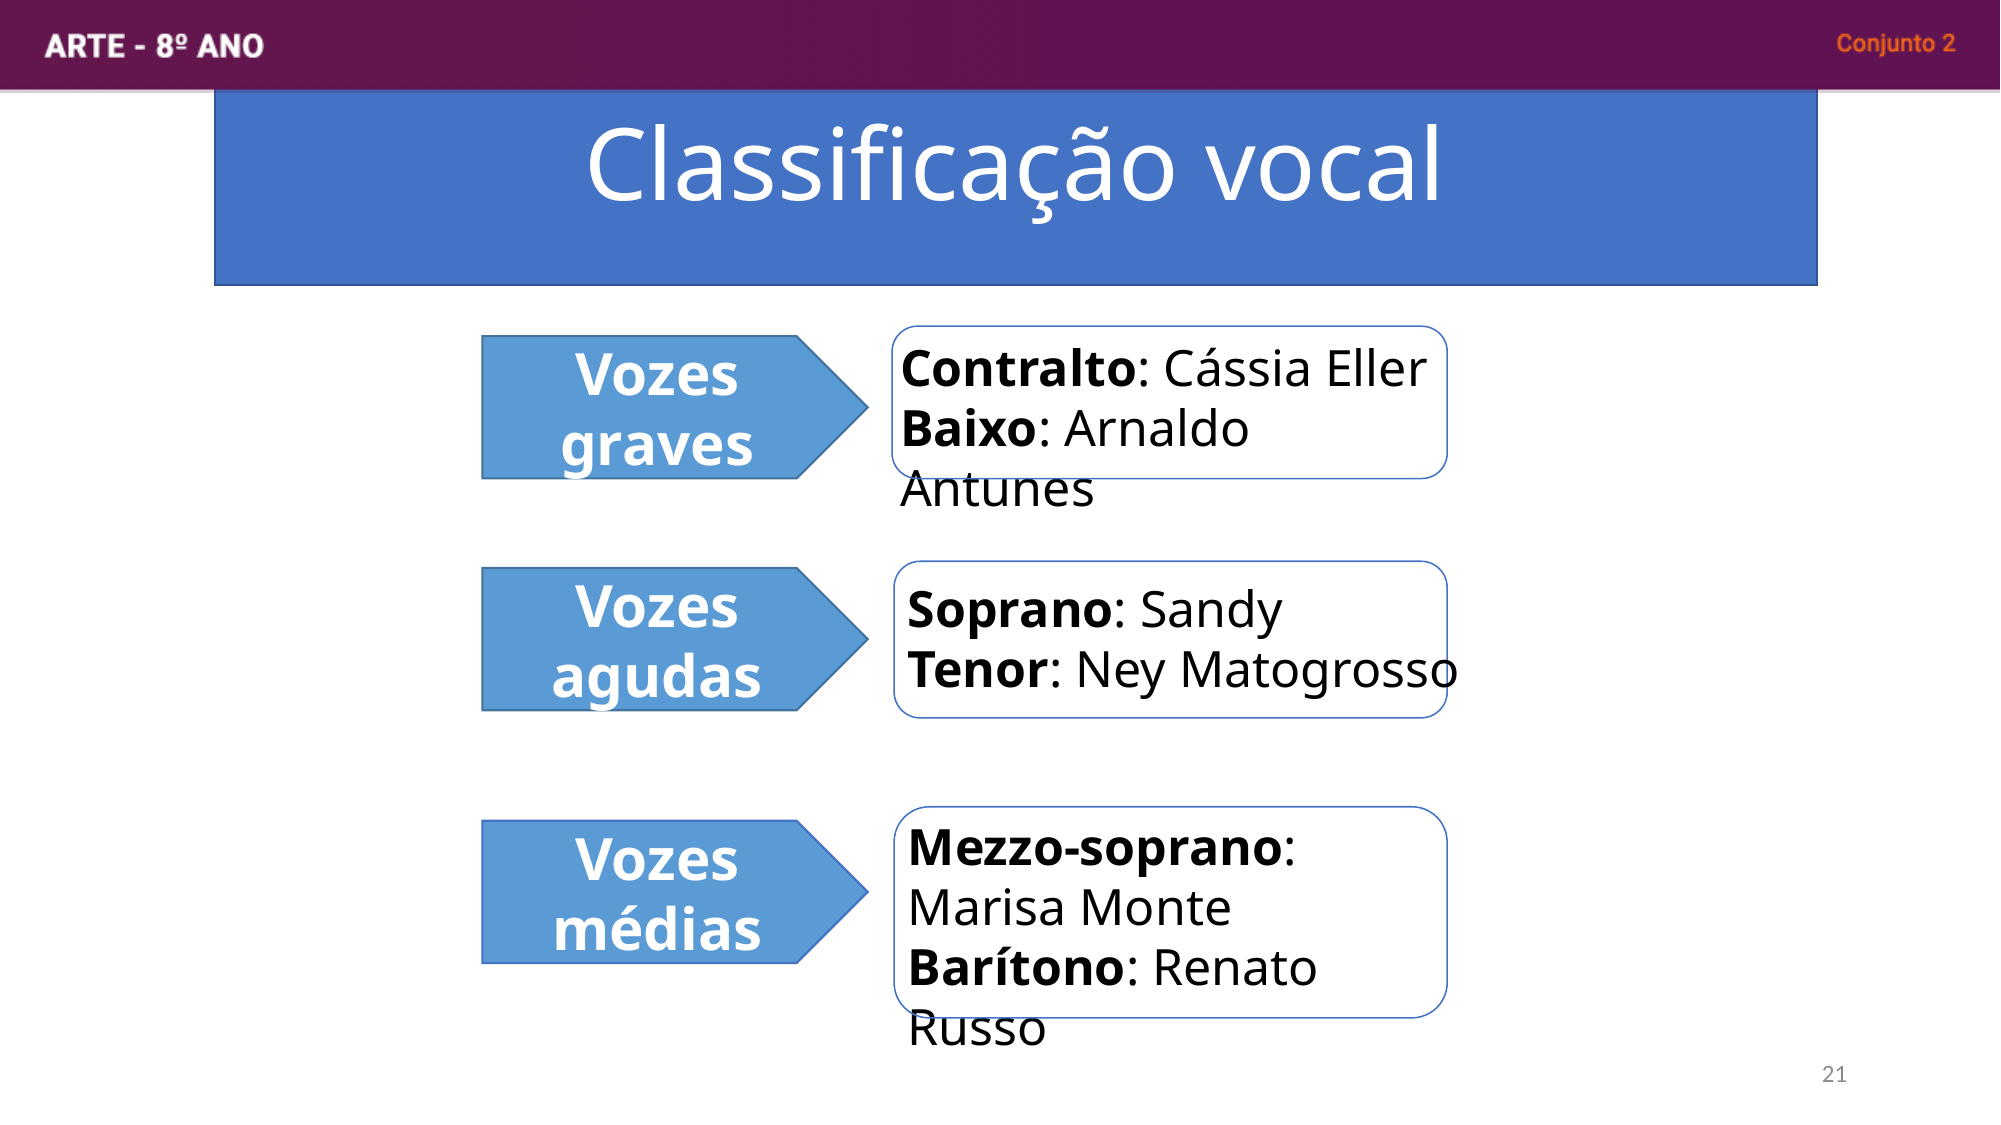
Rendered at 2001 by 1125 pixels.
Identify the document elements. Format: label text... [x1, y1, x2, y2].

text_box [892, 326, 1448, 479]
text_box [894, 806, 1448, 1018]
text_box Vozes agudas [481, 566, 870, 712]
text_box Vozes médias [481, 819, 870, 965]
text_box Mezzo-soprano: Marisa Monte Barítono: Renato Russo [893, 807, 1473, 1063]
text_box Contralto: Cássia Eller Baixo: Arnaldo Antunes [885, 329, 1454, 524]
slide_number 21 [1412, 1042, 1863, 1103]
text_box Classificação vocal [214, 93, 1818, 286]
picture [0, 0, 2000, 93]
text_box [900, 561, 1441, 570]
text_box [898, 706, 1443, 718]
text_box Vozes graves [481, 335, 870, 480]
text_box Soprano: Sandy Tenor: Ney Matogrosso [892, 570, 1482, 706]
